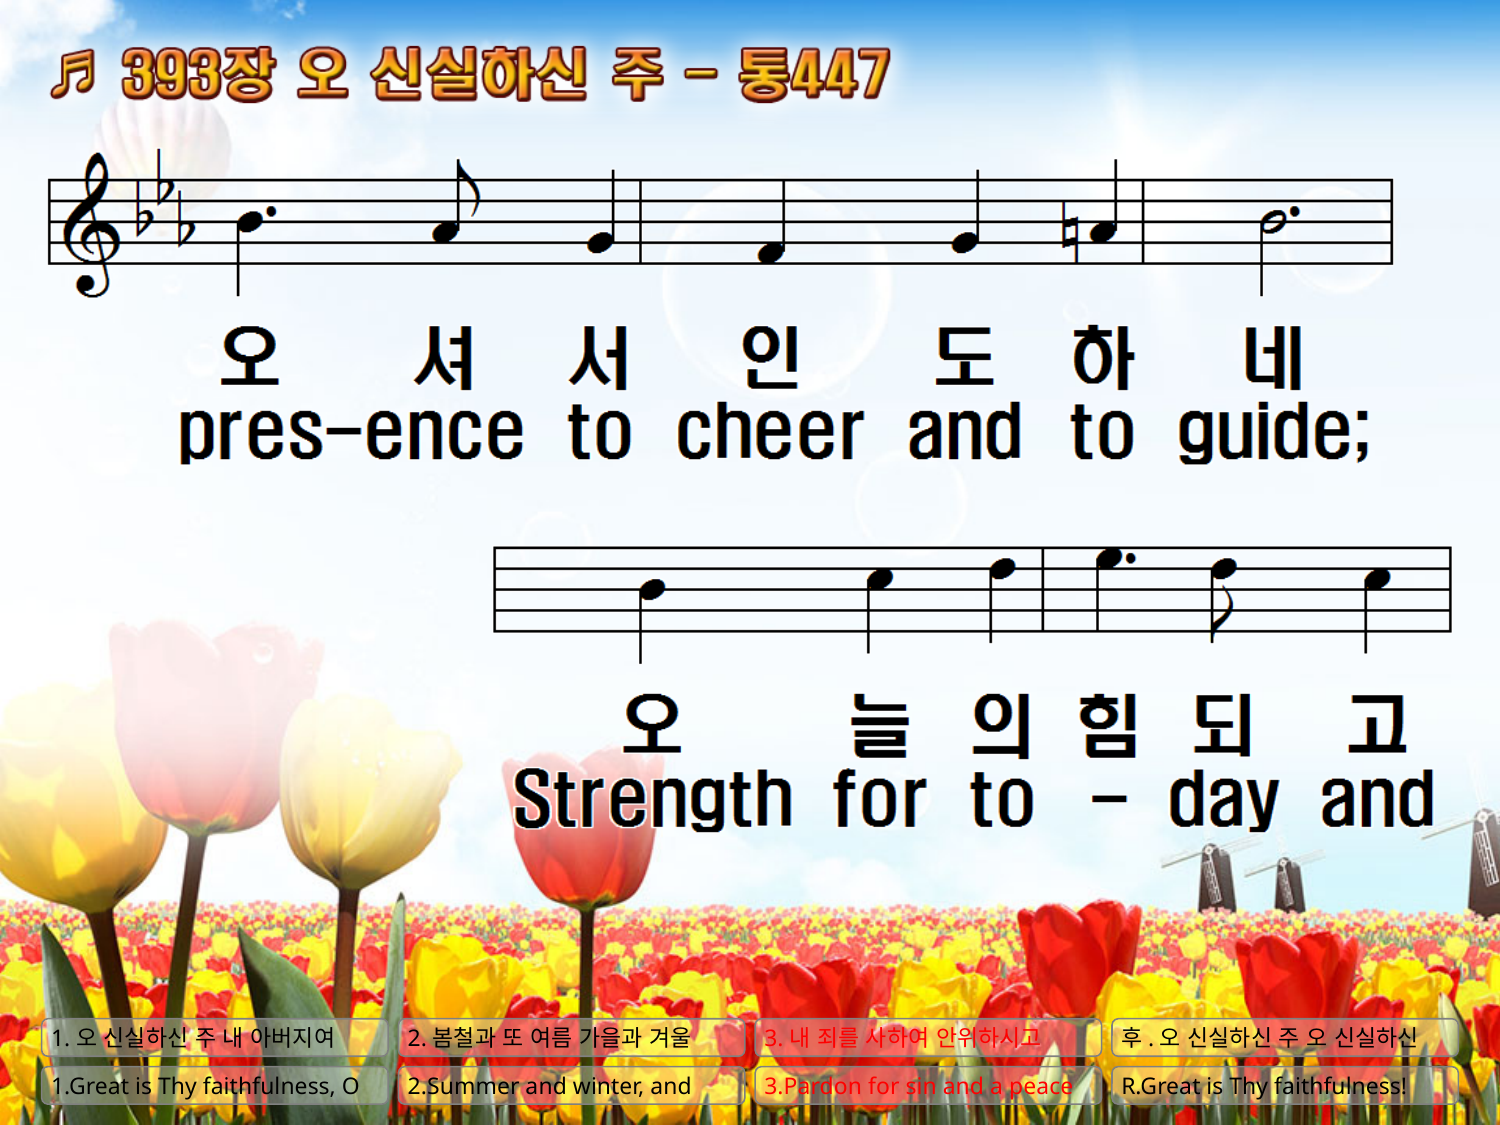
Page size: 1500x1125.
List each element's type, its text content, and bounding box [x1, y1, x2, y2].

text_box 3.Pardon for sin and a peace [755, 1066, 1102, 1105]
text_box R.Great is Thy faithfulness! [1111, 1066, 1459, 1105]
text_box 후.오 신실하신 주 오 신실하신 [1111, 1018, 1459, 1057]
text_box 3.내 죄를 사하여 안위하시고 [755, 1018, 1102, 1057]
picture [0, 0, 1500, 1125]
text_box 1.오 신실하신 주 내 아버지여 [41, 1018, 389, 1057]
text_box 1.Great is Thy faithfulness, O [41, 1066, 389, 1105]
text_box 2.Summer and winter, and [398, 1066, 745, 1105]
text_box 2.봄철과 또 여름 가을과 겨울 [398, 1018, 745, 1057]
